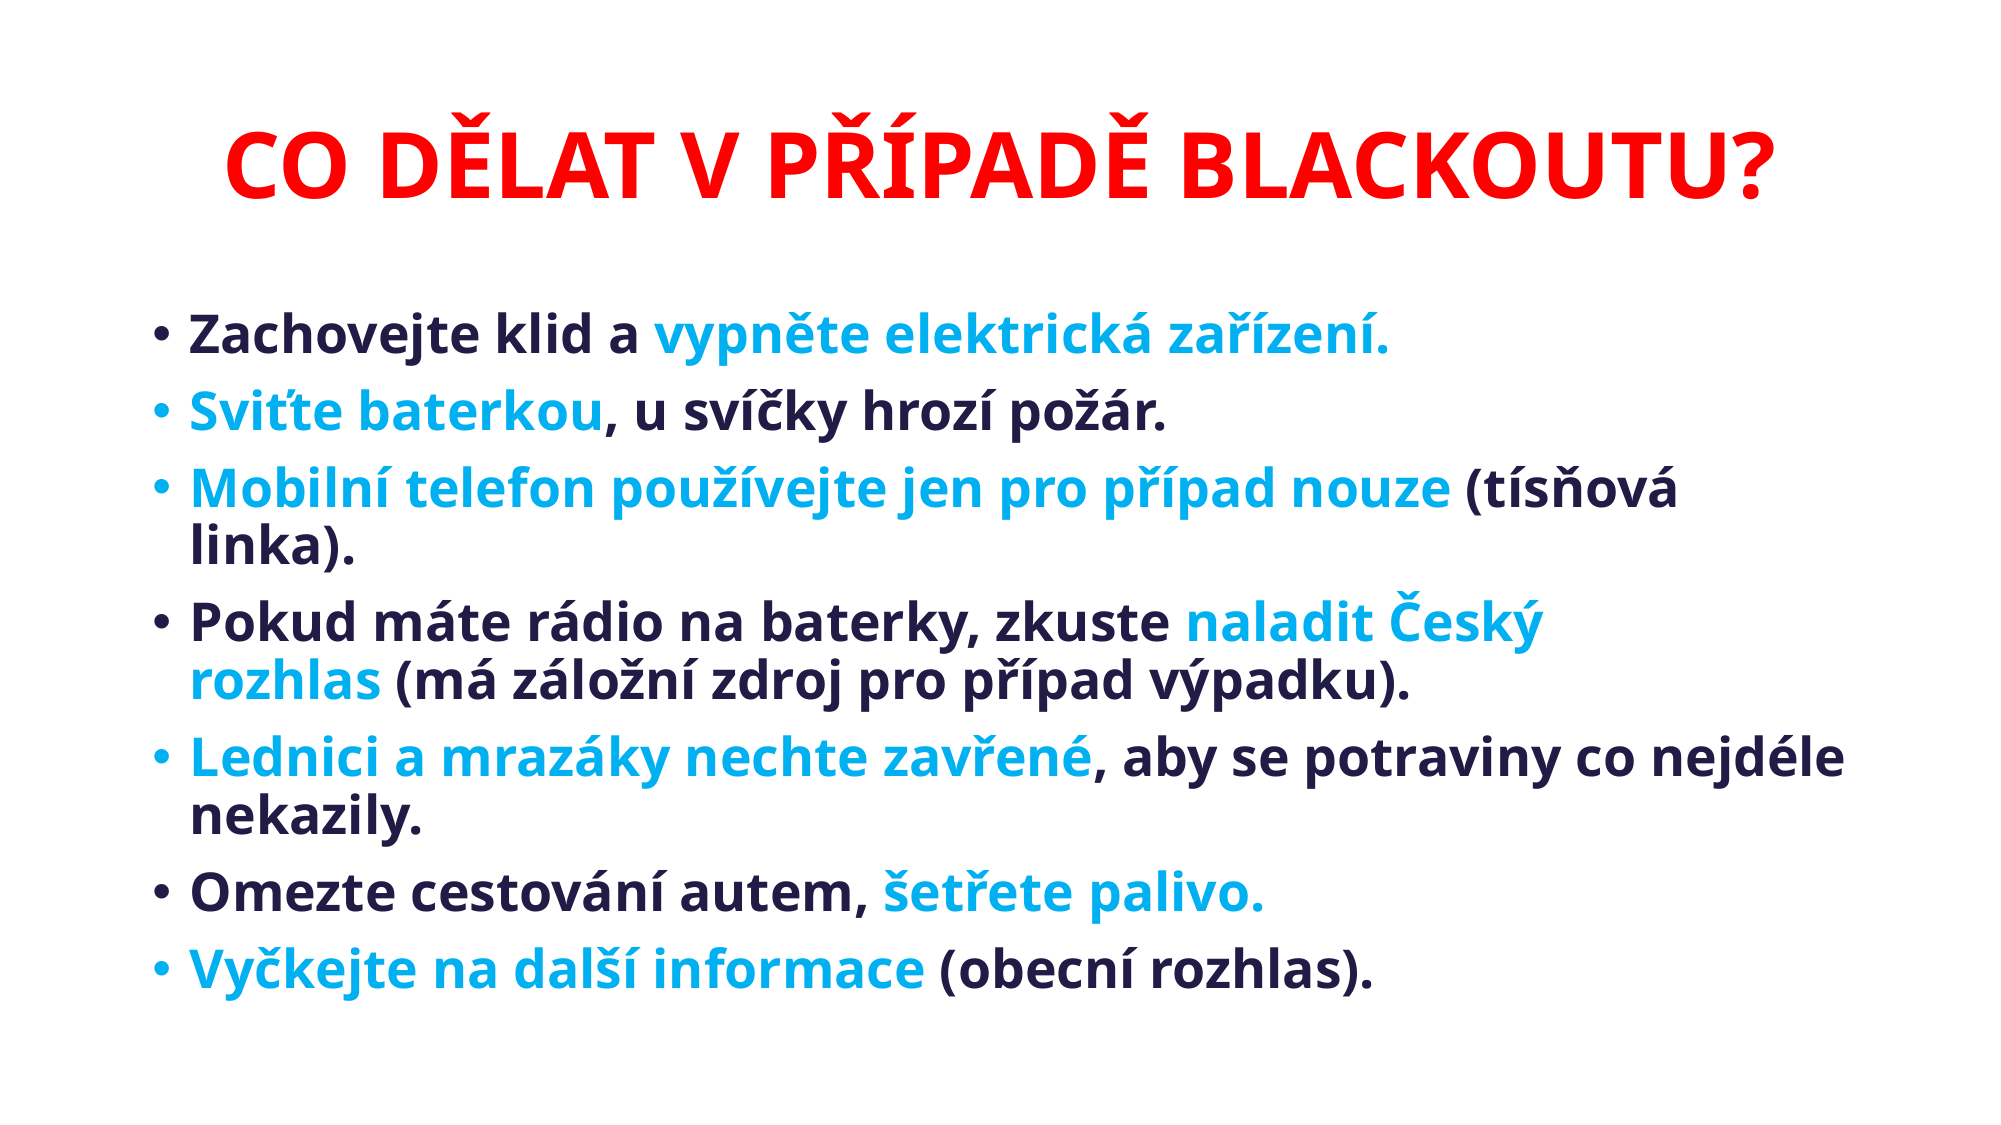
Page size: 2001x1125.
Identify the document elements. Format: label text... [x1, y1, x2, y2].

list Zachovejte klid a vypněte elektrická zařízení. Sviťte baterkou, u svíčky hrozí požár. Mobilní telefon používejte jen pro případ nouze (tísňová linka). Pokud máte rádio na baterky, zkuste naladit Český rozhlas (má záložní zdroj pro případ výpadku). Lednici a mrazáky nechte zavřené, aby se potraviny co nejdéle nekazily. Omezte cestování autem, šetřete palivo. Vyčkejte na další informace (obecní rozhlas). [137, 299, 1863, 1014]
title CO DĚLAT V PŘÍPADĚ BLACKOUTU? [137, 59, 1863, 278]
